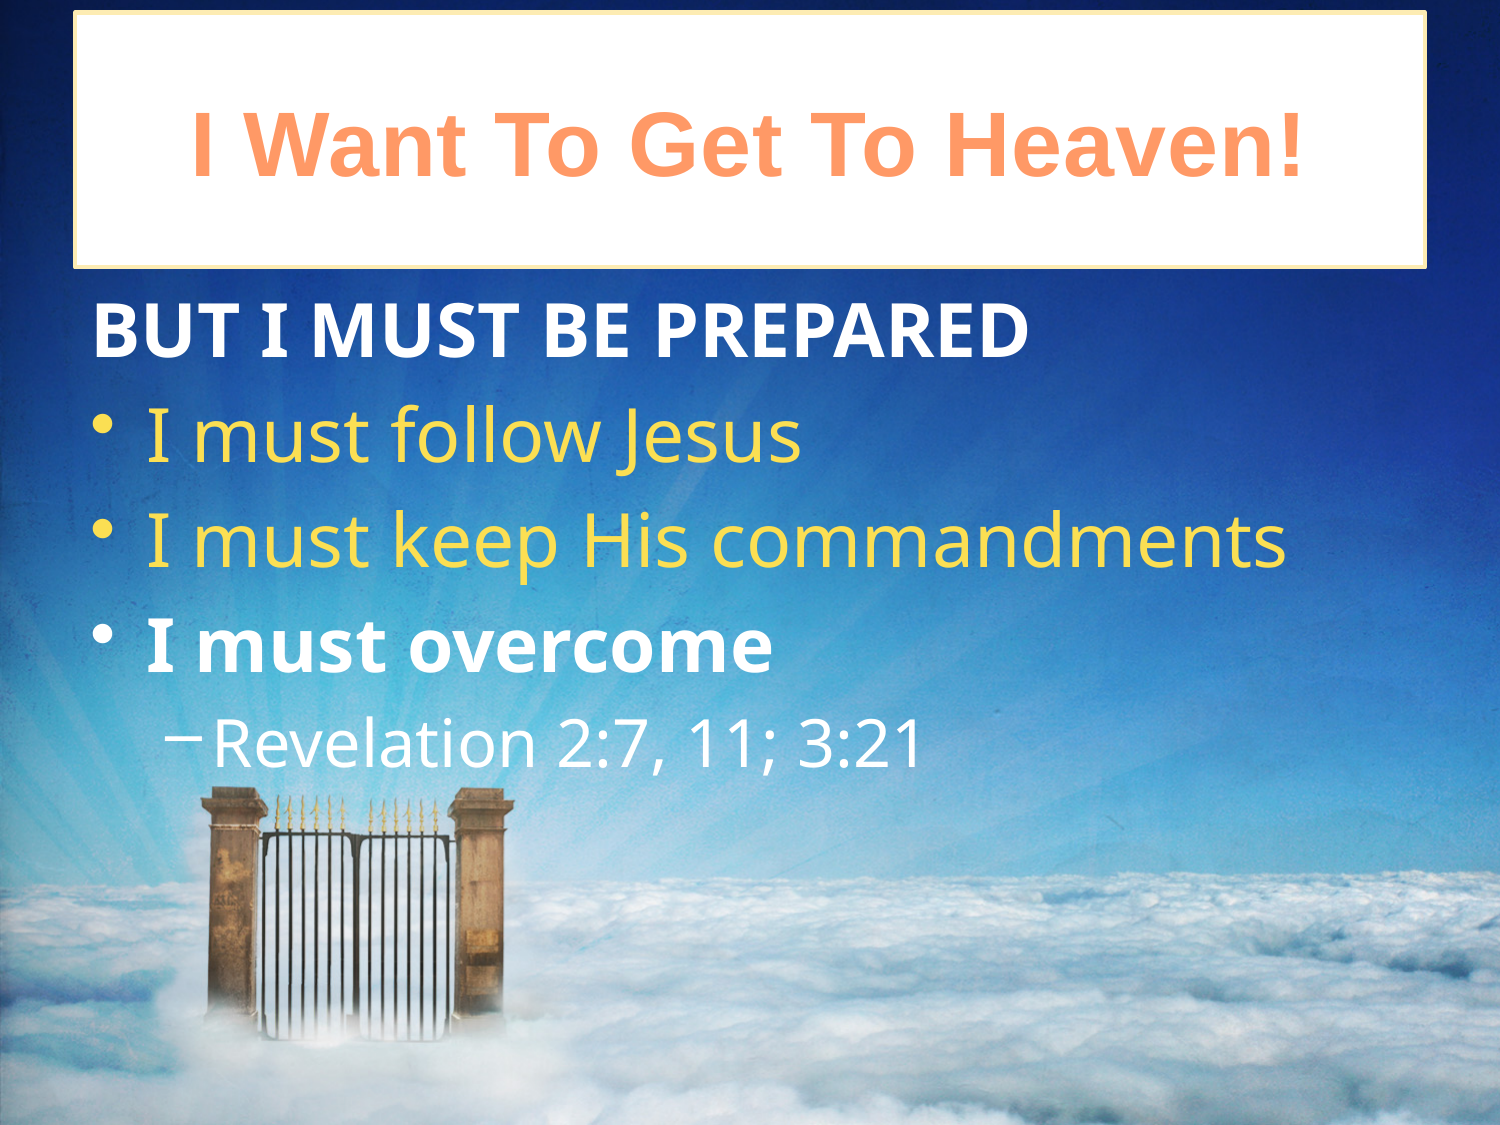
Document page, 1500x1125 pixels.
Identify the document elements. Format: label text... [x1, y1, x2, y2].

list BUT I MUST BE PREPARED I must follow Jesus I must keep His commandments I must overcome Revelation 2:7, 11; 3:21 [75, 275, 1425, 775]
picture [0, 0, 1500, 1125]
title I Want To Get To Heaven! [73, 10, 1427, 269]
